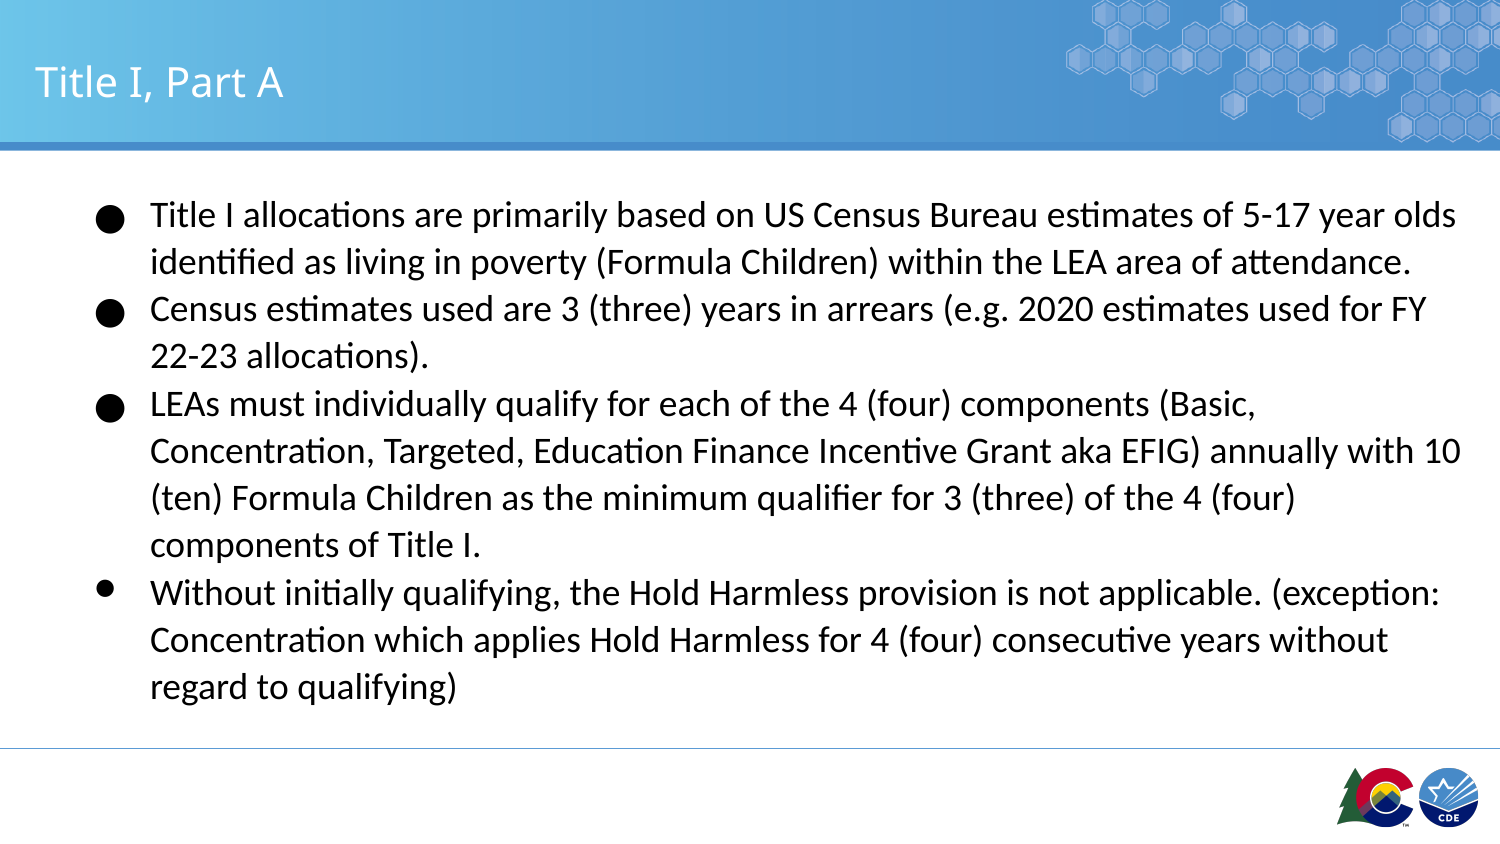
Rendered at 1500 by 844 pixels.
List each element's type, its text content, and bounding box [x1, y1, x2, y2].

title Title I, Part A [34, 37, 1433, 132]
picture [0, 0, 1500, 151]
picture [1336, 767, 1479, 828]
list Title I allocations are primarily based on US Census Bureau estimates of 5-17 year olds identified as living in poverty (Formula Children) within the LEA area of attendance. Census estimates used are 3 (three) years in arrears (e.g. 2020 estimates used for FY 22-23 allocations). LEAs must individually qualify for each of the 4 (four) components (Basic, Concentration, Targeted, Education Finance Incentive Grant aka EFIG) annually with 10 (ten) Formula Children as the minimum qualifier for 3 (three) of the 4 (four) components of Title I. Without initially qualifying, the Hold Harmless provision is not applicable. (exception: Concentration which applies Hold Harmless for 4 (four) consecutive years without regard to qualifying) [75, 187, 1473, 712]
